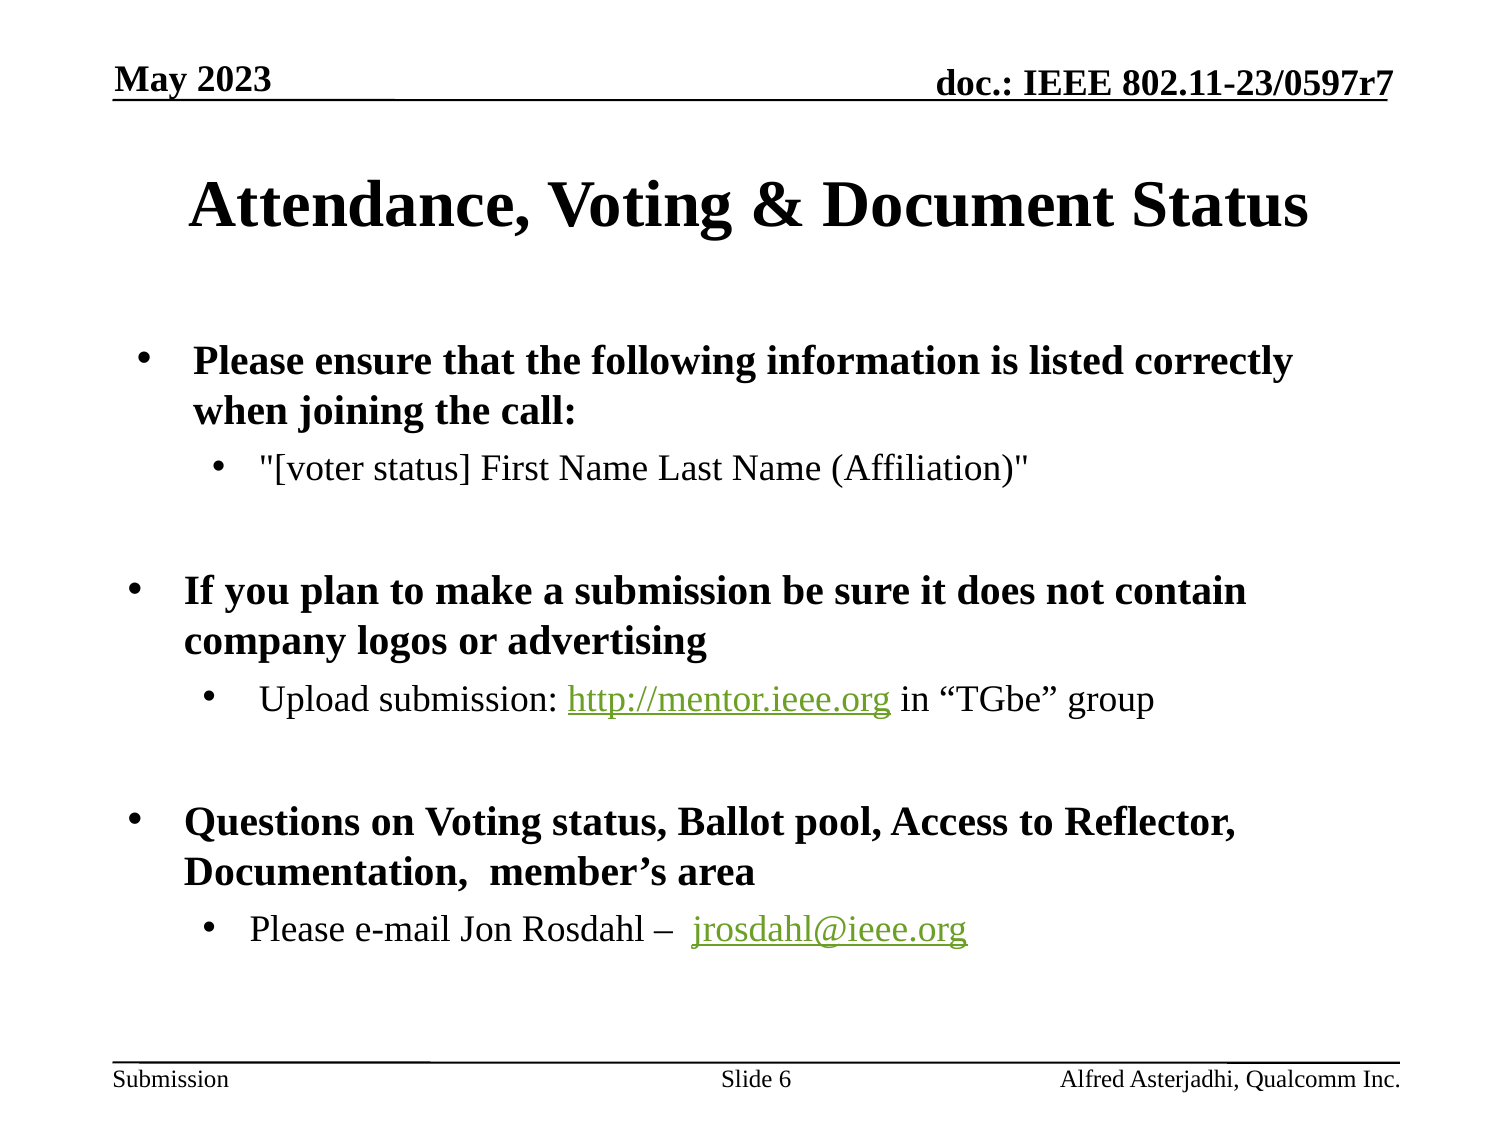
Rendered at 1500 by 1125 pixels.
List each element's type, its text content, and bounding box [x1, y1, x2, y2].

footer Alfred Asterjadhi, Qualcomm Inc. [878, 1061, 1402, 1093]
list Please ensure that the following information is listed correctly when joining the call: "[voter status] First Name Last Name (Affiliation)" If you plan to make a submission be sure it does not contain company logos or advertising Upload submission: http://mentor.ieee.org in “TGbe” group Questions on Voting status, Ballot pool, Access to Reflector, Documentation, member’s area Please e-mail Jon Rosdahl – jrosdahl@ieee.org [112, 324, 1388, 1038]
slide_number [114, 54, 423, 100]
title Attendance, Voting & Document Status [112, 112, 1388, 288]
slide_number Slide 6 [712, 1061, 800, 1123]
